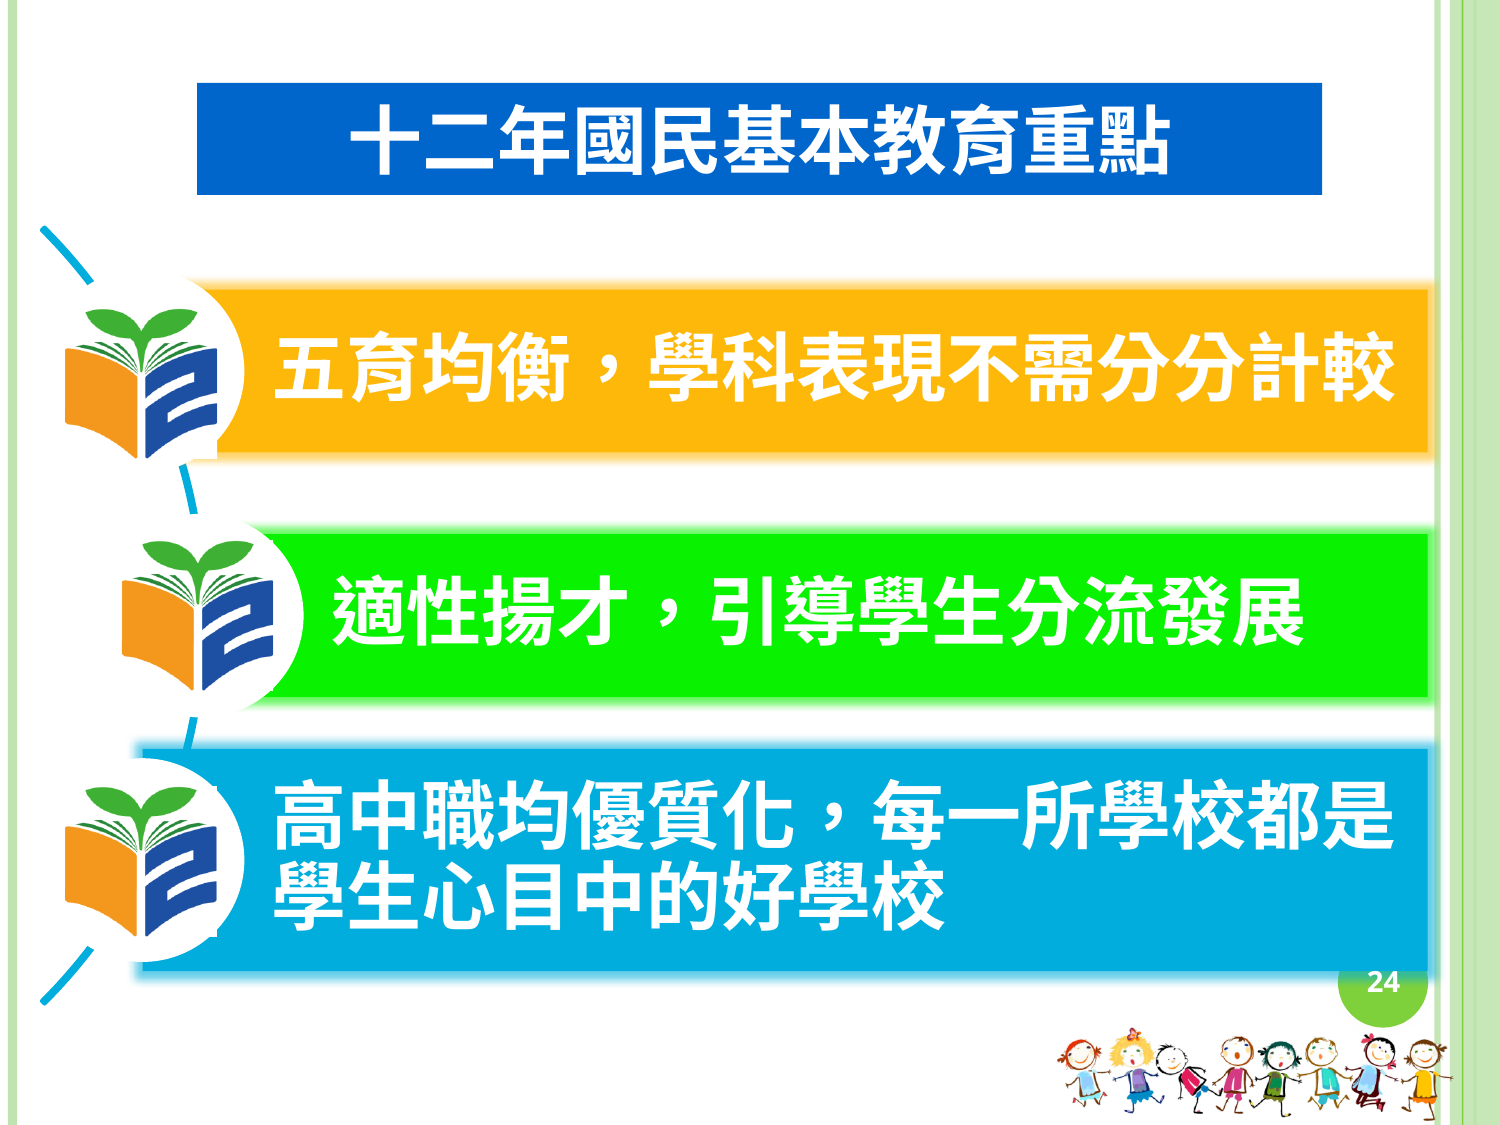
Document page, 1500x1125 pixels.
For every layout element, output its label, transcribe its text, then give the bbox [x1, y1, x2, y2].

picture [120, 539, 274, 692]
picture [64, 308, 218, 460]
table_cell 參考總分 [59, 781, 223, 943]
picture [64, 786, 218, 938]
text_box 十二年國民基本教育重點 [195, 81, 1324, 193]
title 超額比序-志願序1 (10分) [62, 305, 220, 462]
table_cell 參考總分 [59, 303, 223, 465]
table_cell 參考總分 [115, 535, 279, 697]
picture [1057, 1027, 1454, 1121]
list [28, 207, 1440, 1024]
